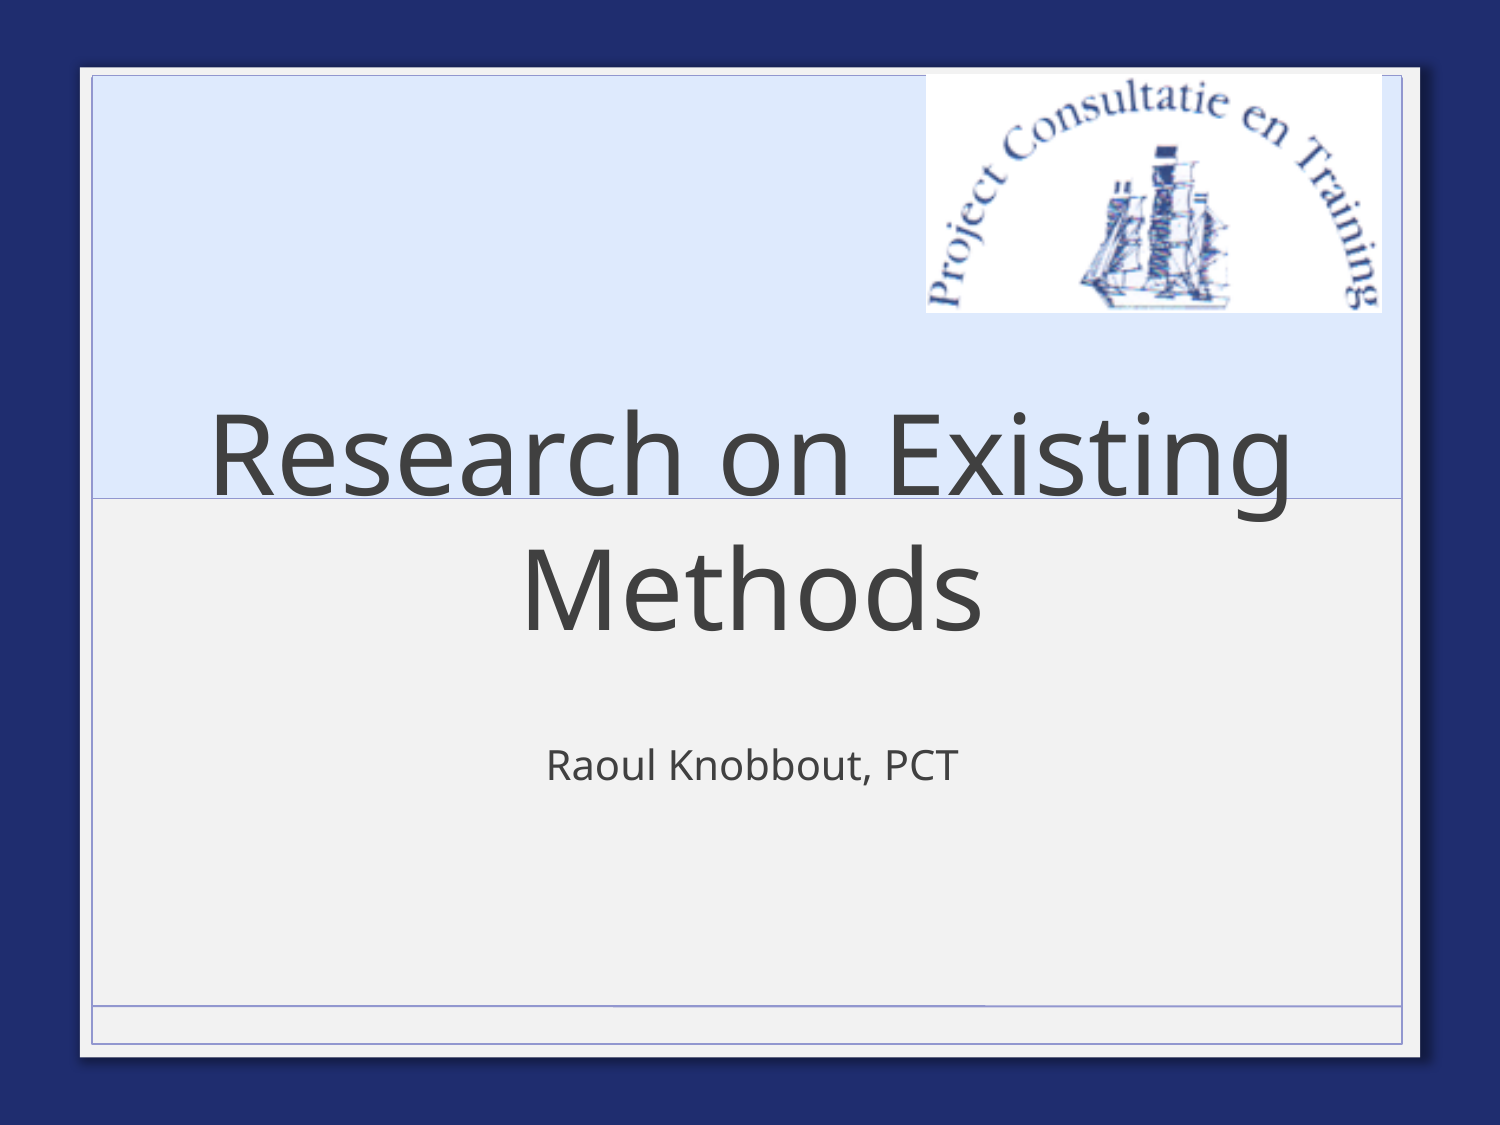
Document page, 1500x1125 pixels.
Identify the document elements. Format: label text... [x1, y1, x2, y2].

picture [925, 73, 1382, 313]
title Research on Existing Methods [150, 74, 1355, 562]
subtitle Raoul Knobbout, PCT [150, 562, 1355, 850]
